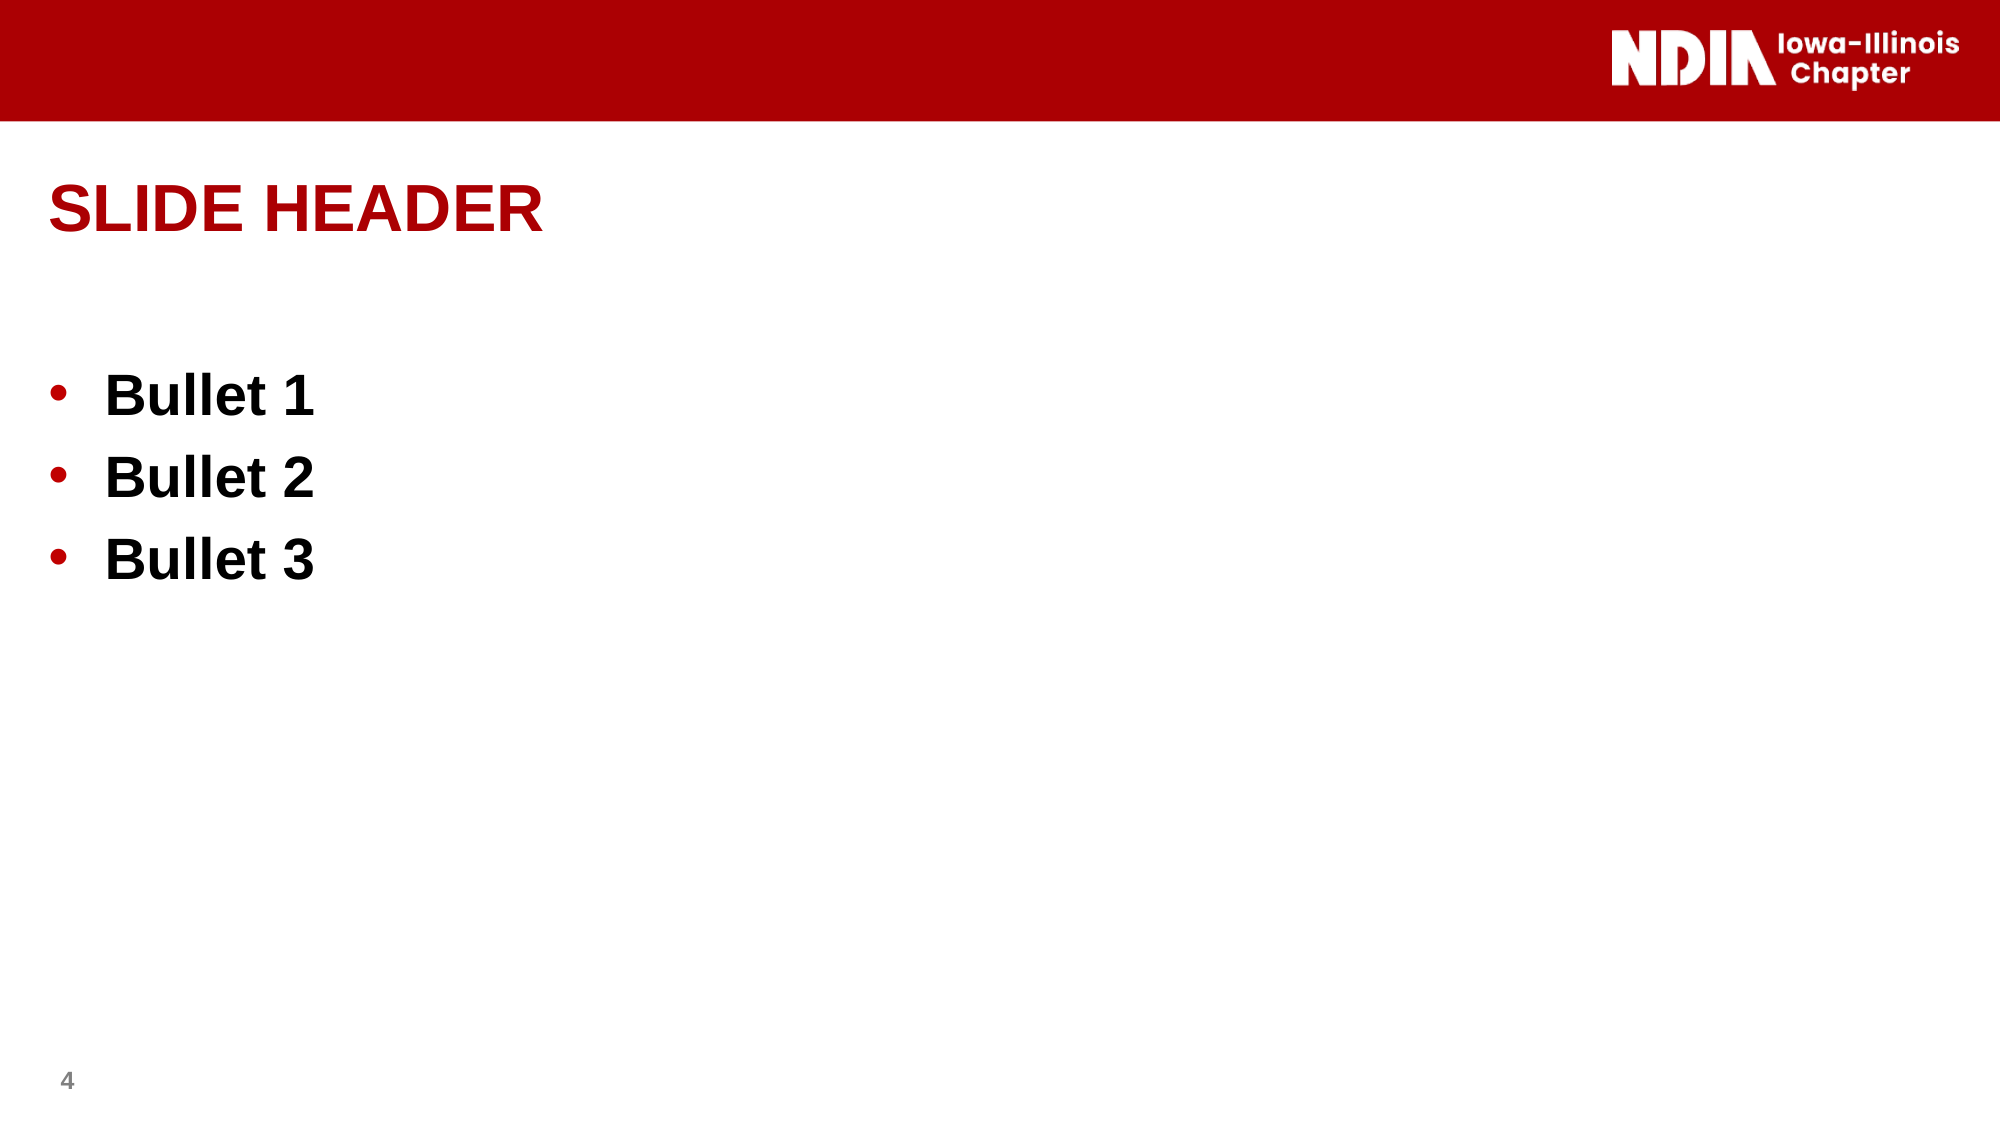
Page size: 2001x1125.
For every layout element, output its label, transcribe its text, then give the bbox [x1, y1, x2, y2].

text_box 4 [30, 1049, 106, 1110]
title SLIDE HEADER [33, 143, 1684, 266]
picture [1612, 30, 1959, 91]
list Bullet 1 Bullet 2 Bullet 3 [33, 350, 1834, 1125]
